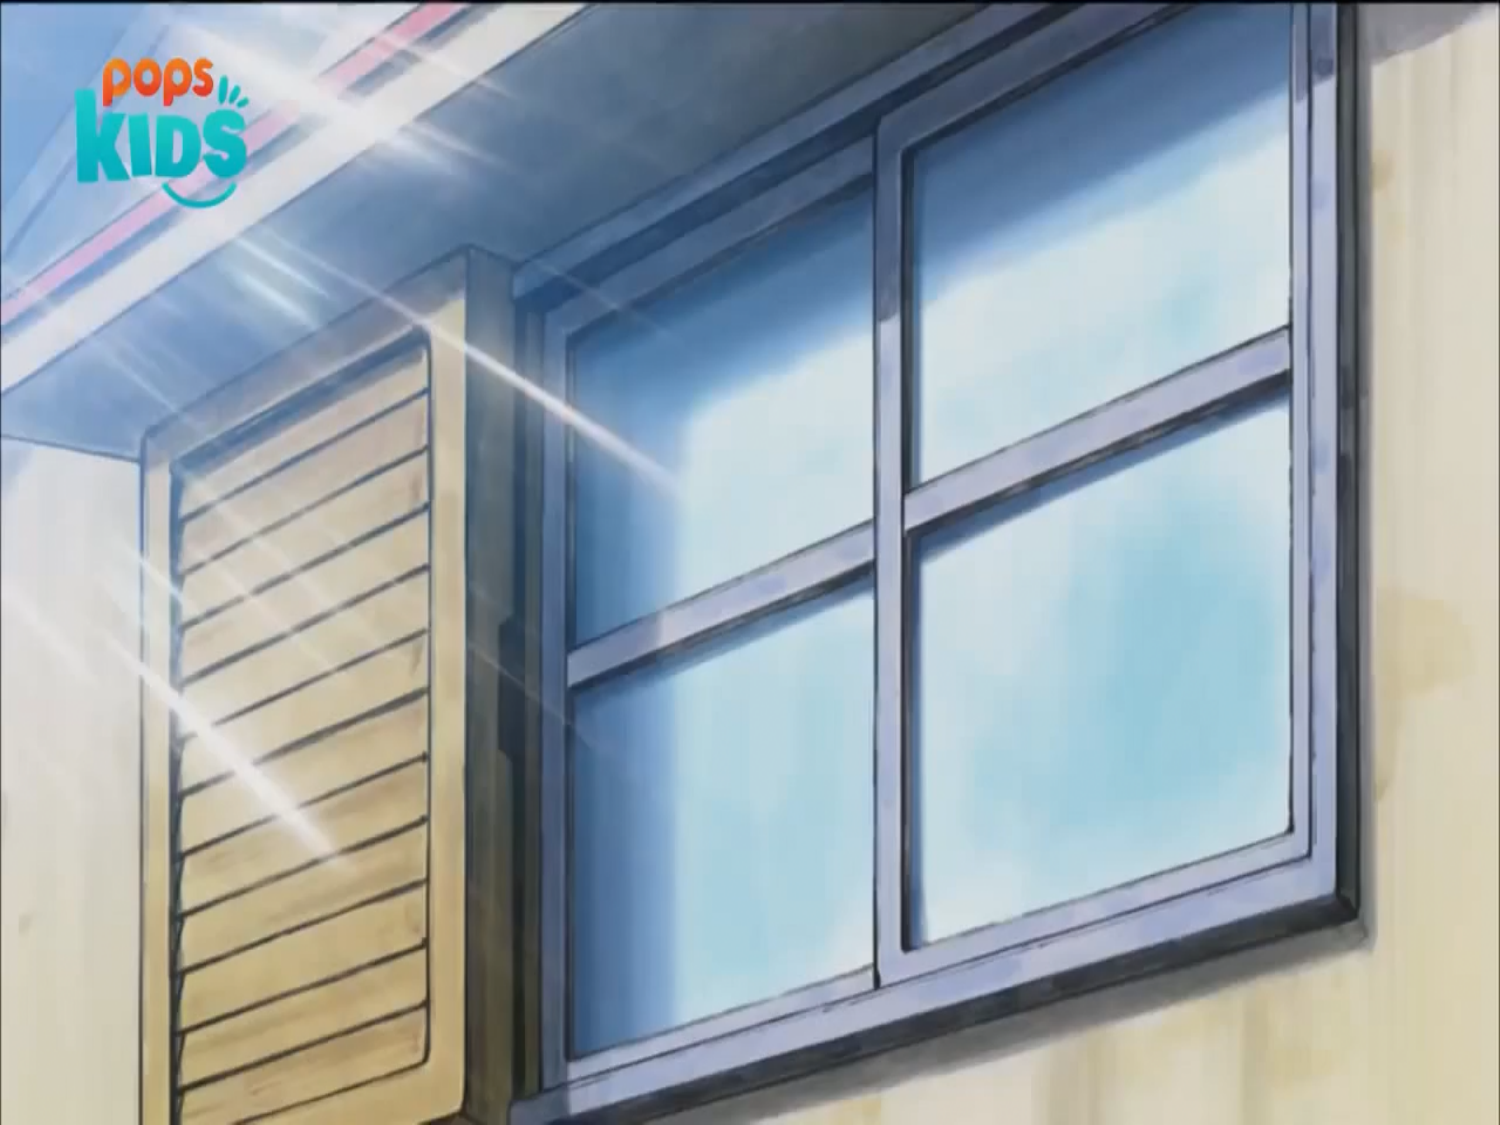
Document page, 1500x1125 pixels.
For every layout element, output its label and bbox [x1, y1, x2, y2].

text_box [0, 0, 1500, 1125]
